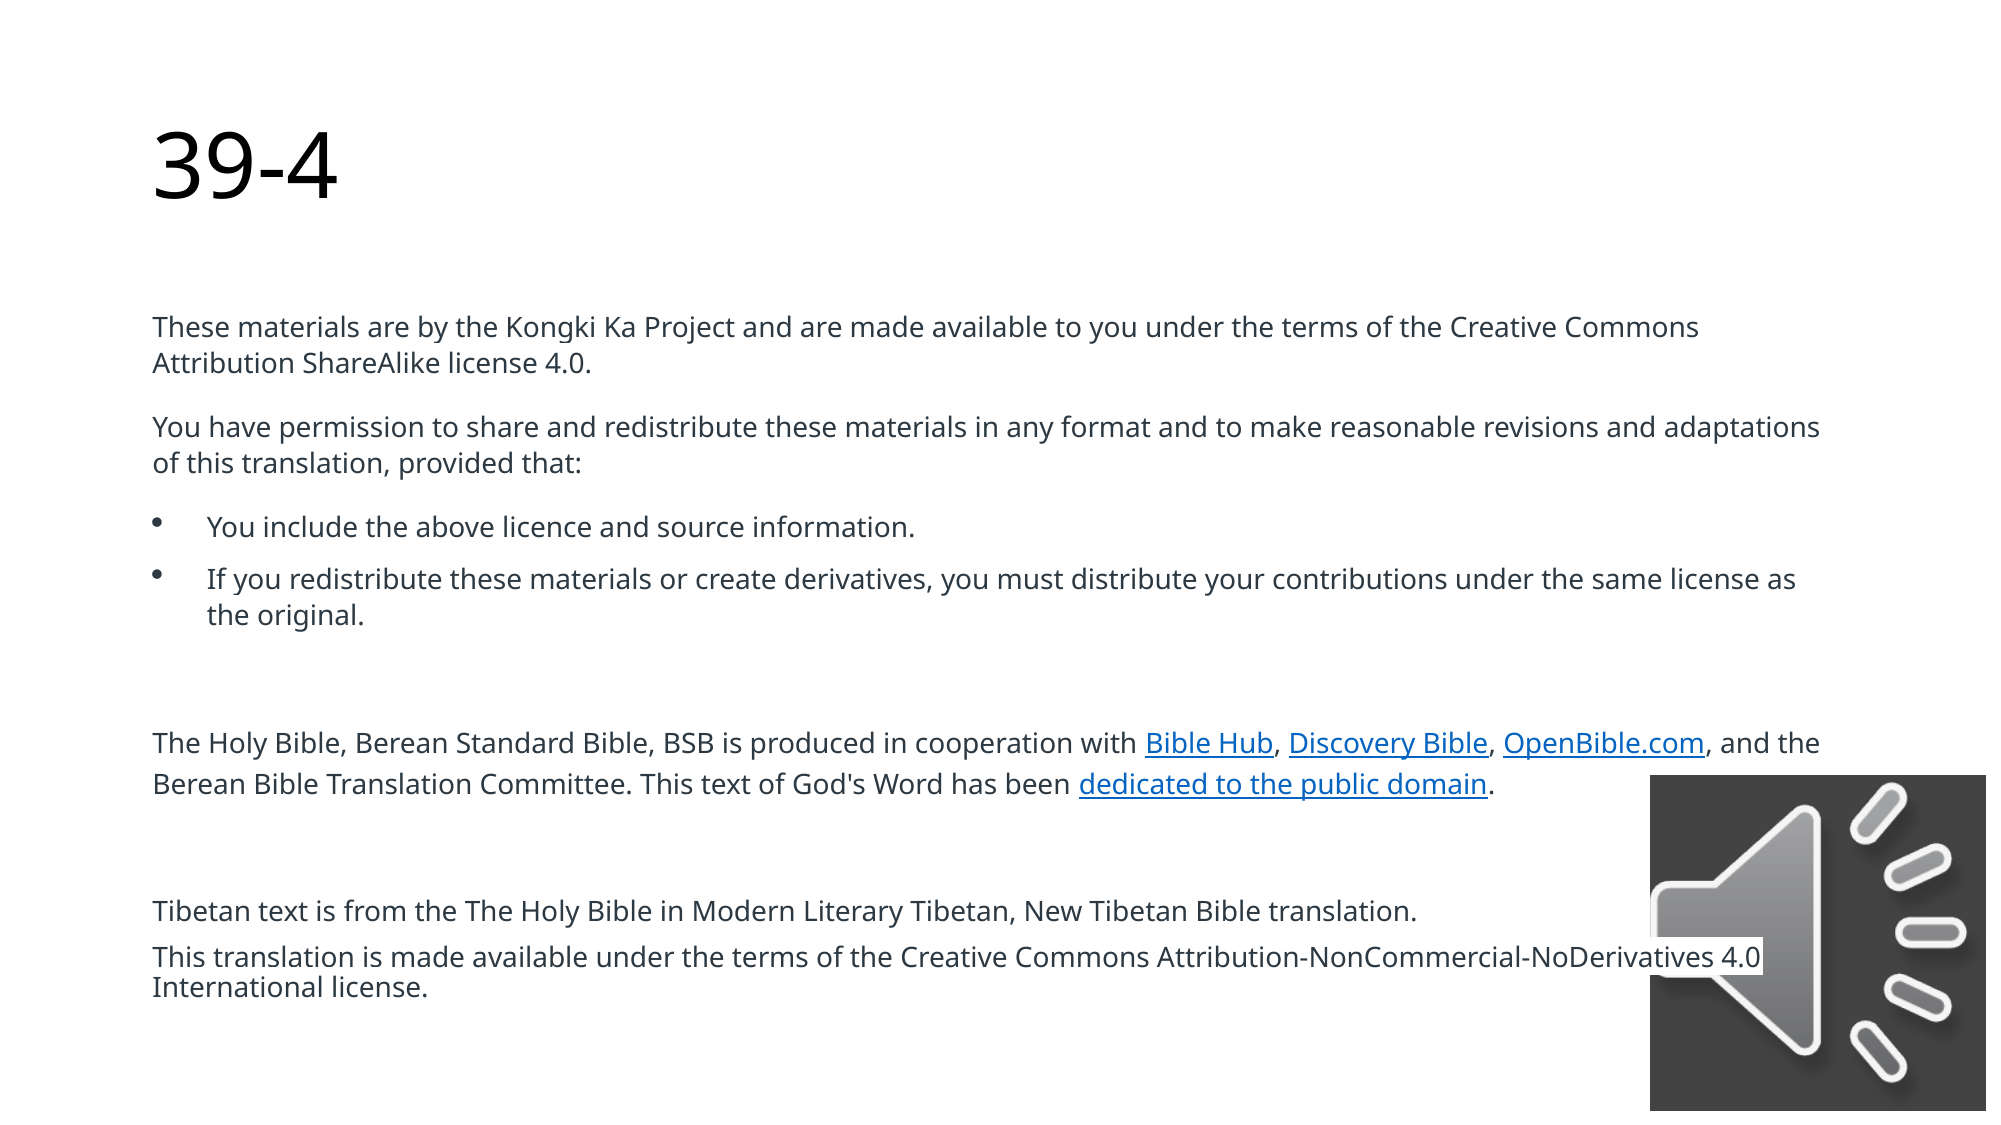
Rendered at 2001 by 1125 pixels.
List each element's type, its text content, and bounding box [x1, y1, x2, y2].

title 39-4 [137, 59, 1863, 278]
picture [1648, 773, 1987, 1112]
list These materials are by the Kongki Ka Project and are made available to you under the terms of the Creative Commons Attribution ShareAlike license 4.0. You have permission to share and redistribute these materials in any format and to make reasonable revisions and adaptations of this translation, provided that: You include the above licence and source information. If you redistribute these materials or create derivatives, you must distribute your contributions under the same license as the original. The Holy Bible, Berean Standard Bible, BSB is produced in cooperation with Bible Hub, Discovery Bible, OpenBible.com, and the Berean Bible Translation Committee. This text of God's Word has been dedicated to the public domain. Tibetan text is from the The Holy Bible in Modern Literary Tibetan, New Tibetan Bible translation. This translation is made available under the terms of the Creative Commons Attribution-NonCommercial-NoDerivatives 4.0 International license. [137, 299, 1863, 1014]
